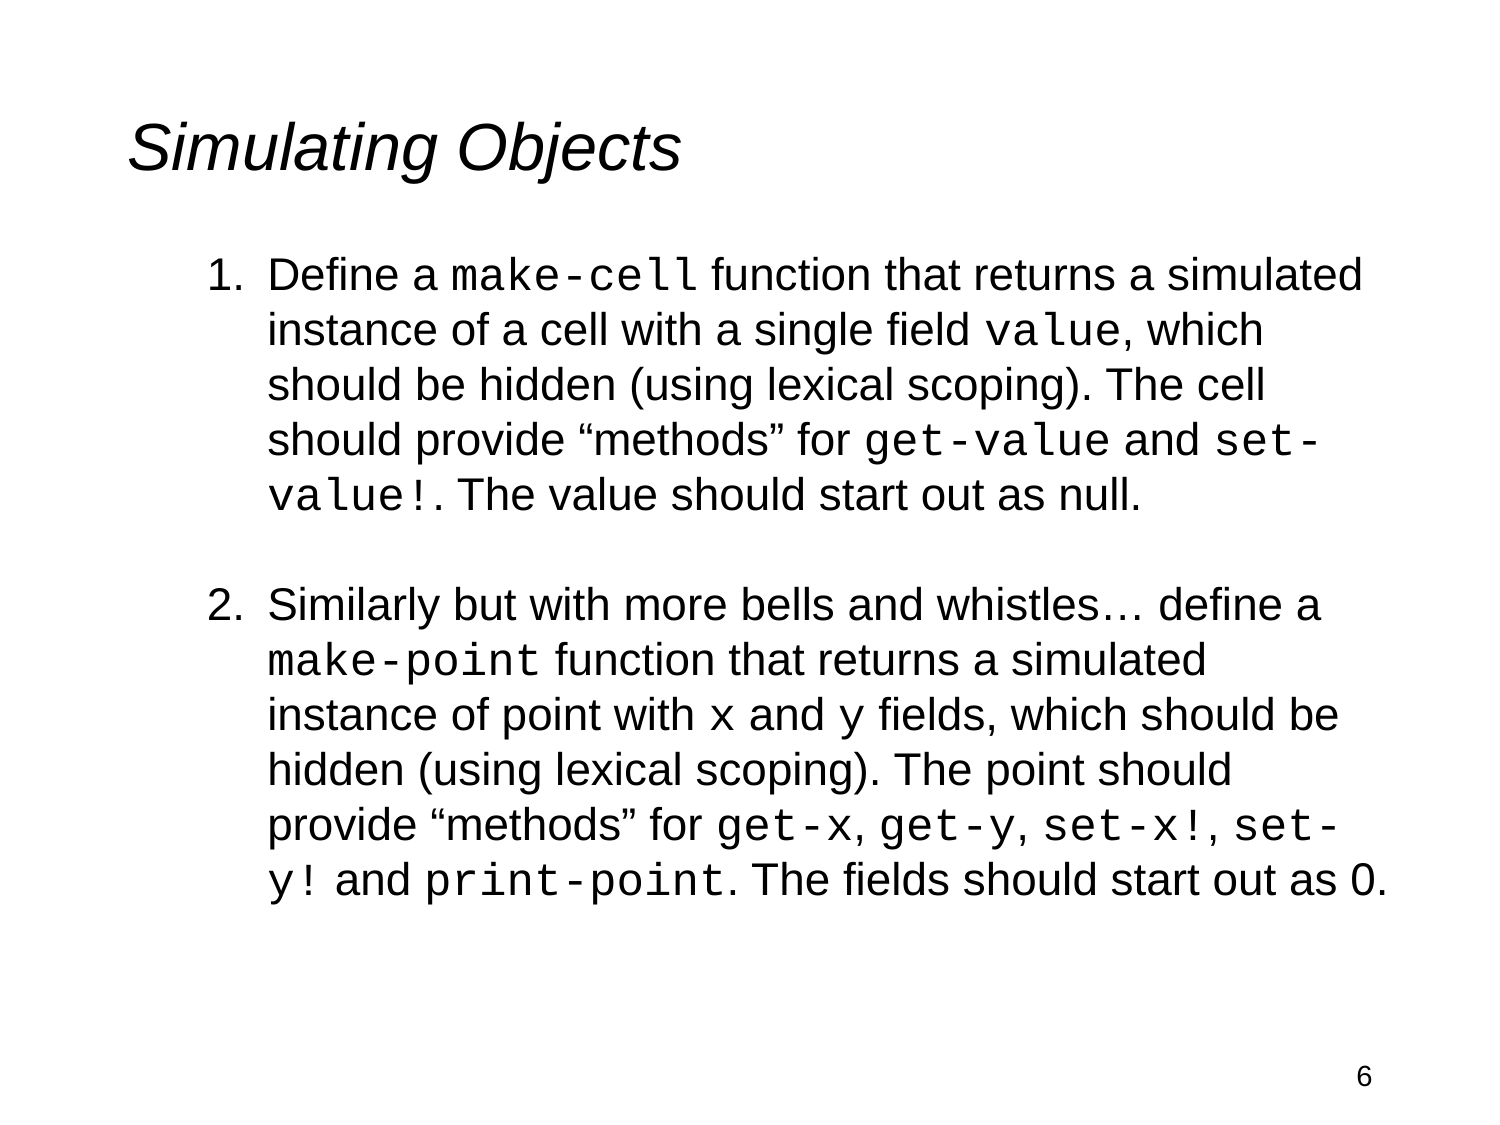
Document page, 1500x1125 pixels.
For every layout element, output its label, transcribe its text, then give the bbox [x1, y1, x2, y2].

title Simulating Objects [112, 50, 1388, 238]
text_box [428, 841, 459, 917]
slide_number ‹#› [1074, 1050, 1388, 1125]
list Define a make-cell function that returns a simulated instance of a cell with a single field value, which should be hidden (using lexical scoping). The cell should provide “methods” for get-value and set-value!. The value should start out as null. Similarly but with more bells and whistles… define a make-point function that returns a simulated instance of point with x and y fields, which should be hidden (using lexical scoping). The point should provide “methods” for get-x, get-y, set-x!, set-y! and print-point. The fields should start out as 0. [177, 237, 1406, 1050]
